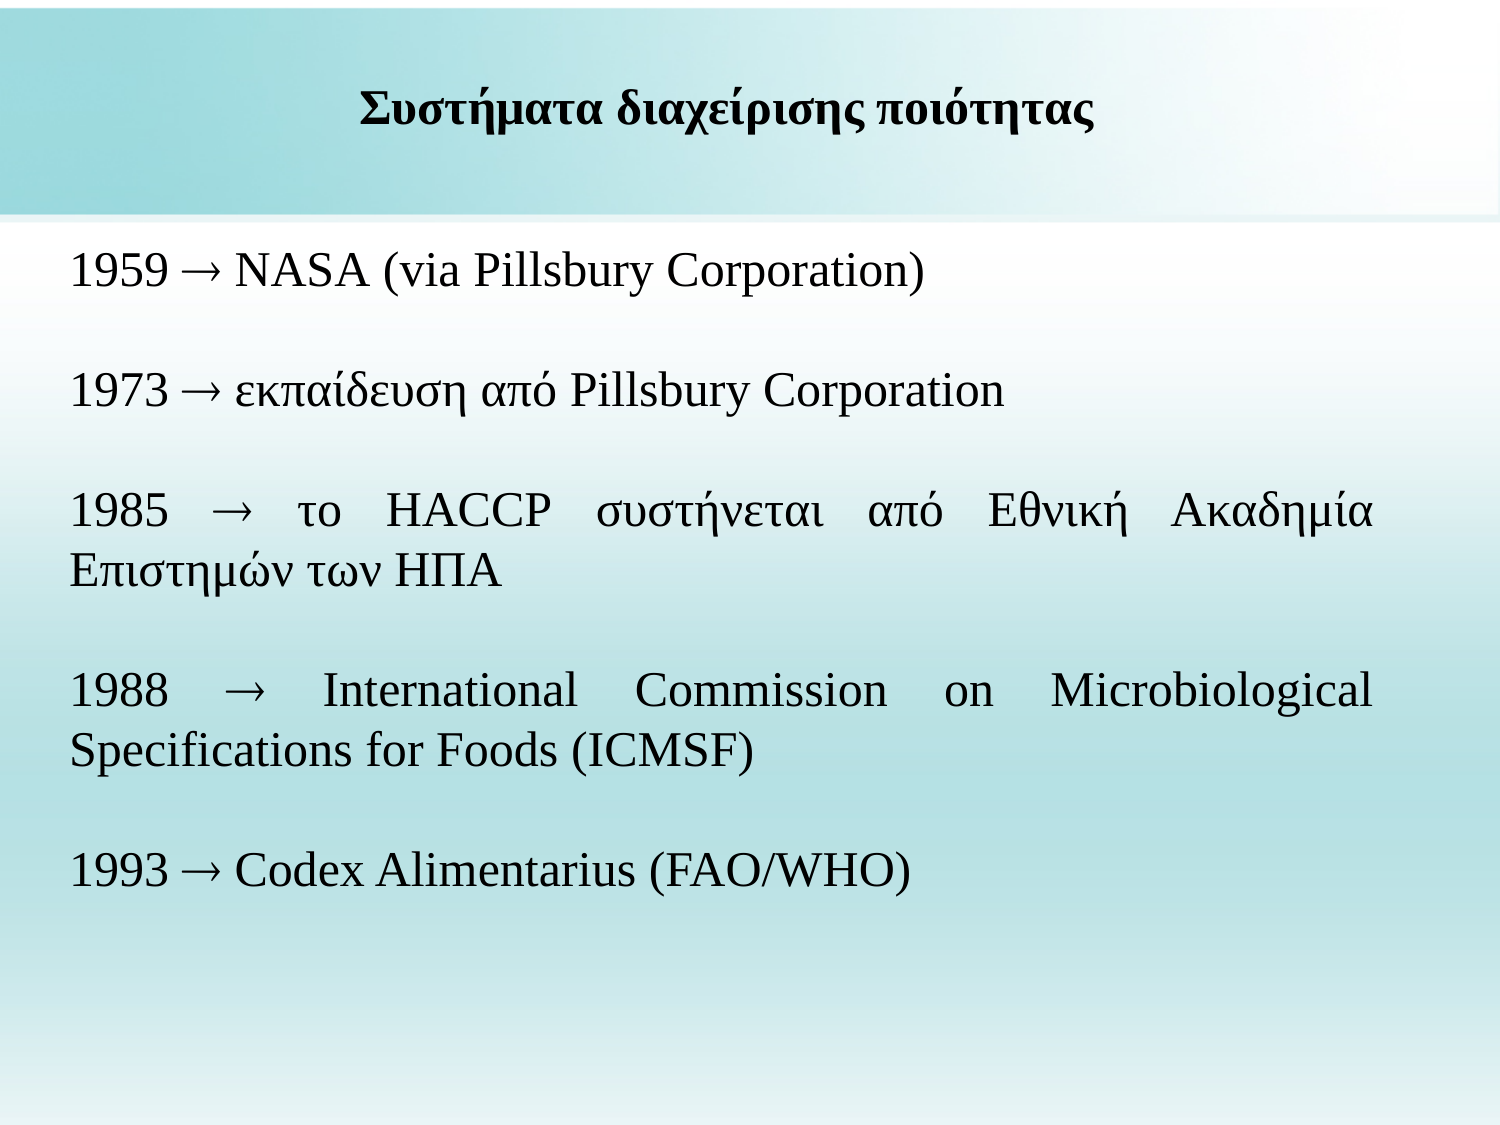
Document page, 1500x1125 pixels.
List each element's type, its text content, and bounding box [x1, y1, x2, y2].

text_box 1959  NASA (via Pillsbury Corporation) 1973  εκπαίδευση από Pillsbury Corporation 1985  το HACCP συστήνεται από Εθνική Ακαδημία Επιστημών των ΗΠΑ 1988  International Commission on Microbiological Specifications for Foods (ICMSF) 1993  Codex Alimentarius (FAO/WHO) [54, 228, 1389, 904]
picture [0, 0, 1500, 1125]
text_box Συστήματα διαχείρισης ποιότητας [344, 66, 1109, 142]
